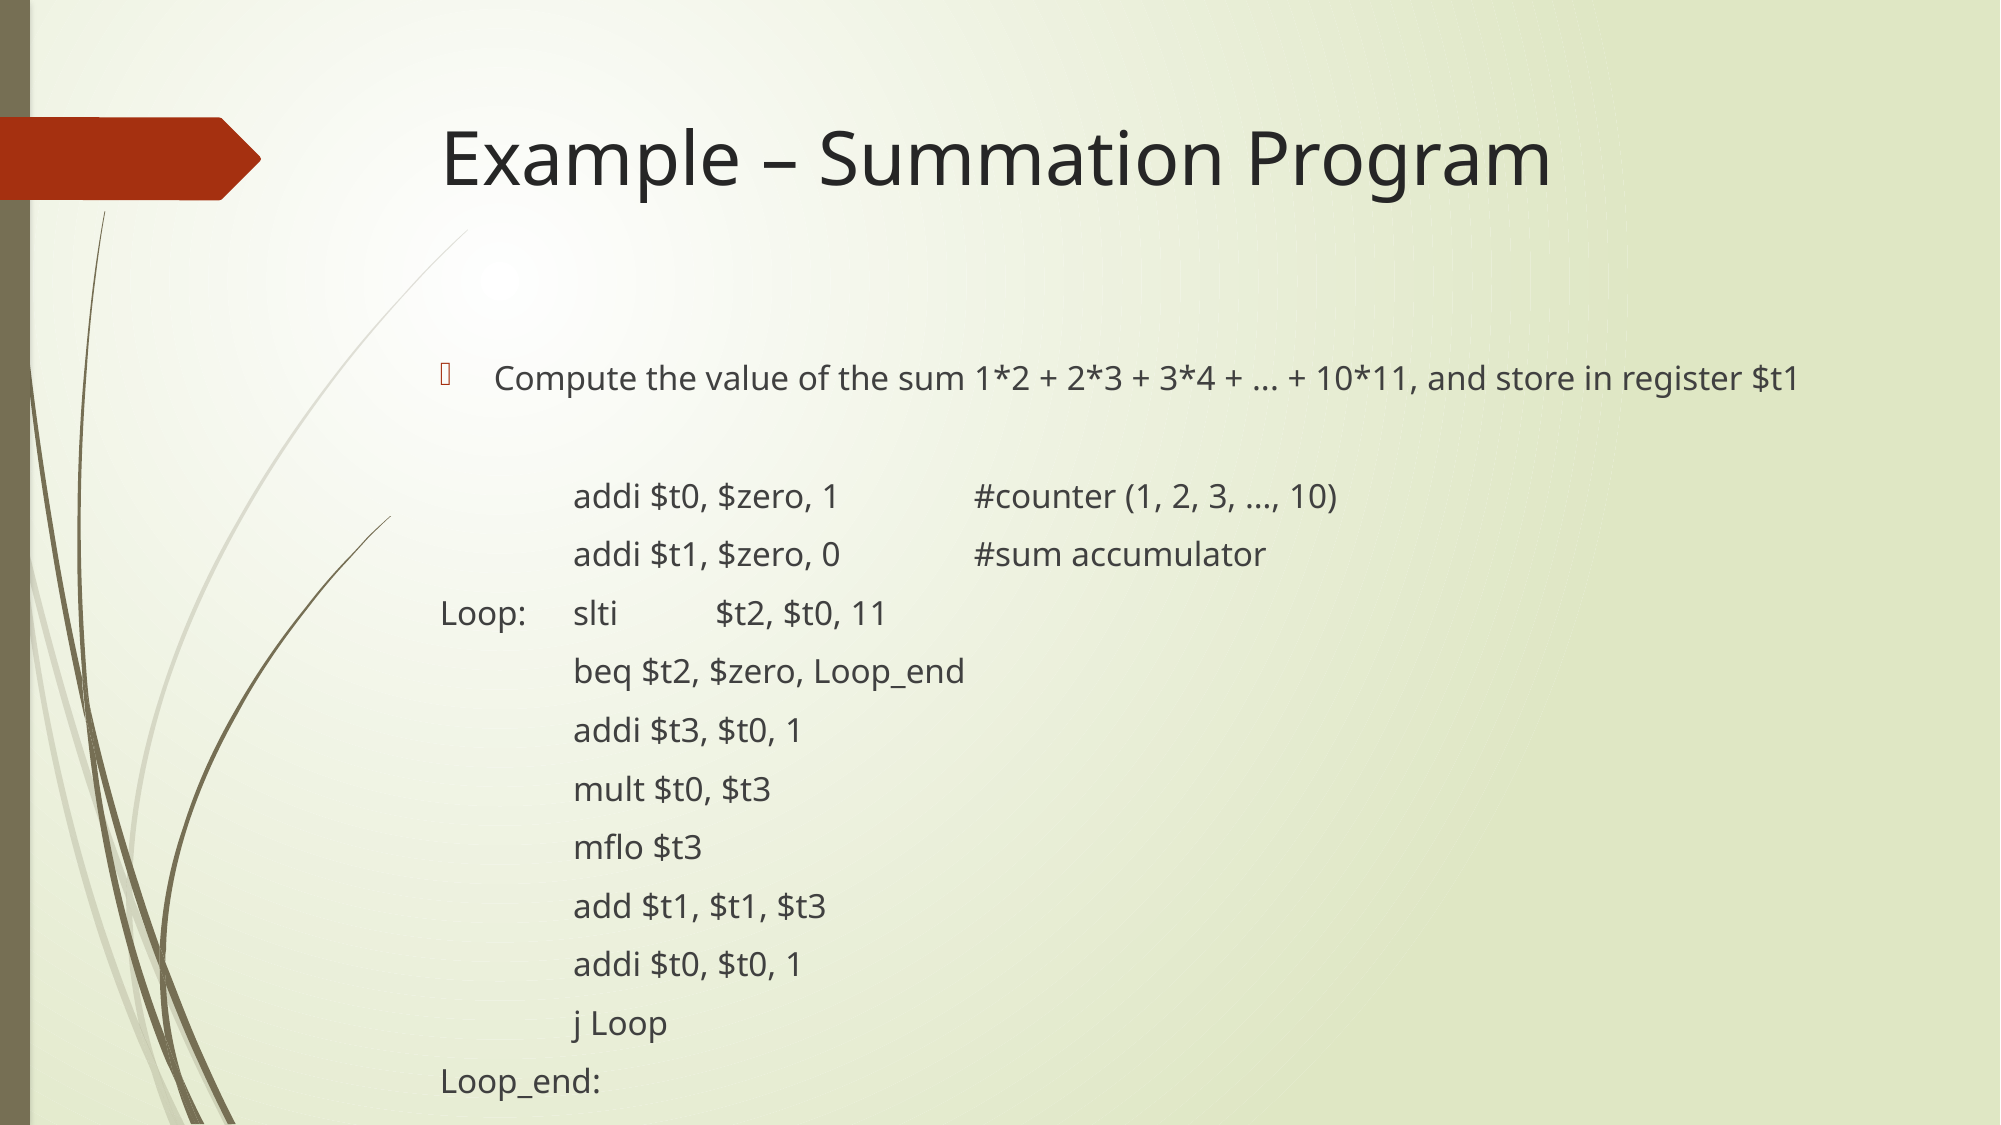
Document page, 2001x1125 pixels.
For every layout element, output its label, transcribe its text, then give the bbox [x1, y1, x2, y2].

list Compute the value of the sum 1*2 + 2*3 + 3*4 + ... + 10*11, and store in register $t1 addi $t0, $zero, 1 #counter (1, 2, 3, …, 10) addi $t1, $zero, 0 #sum accumulator Loop: slti $t2, $t0, 11 beq $t2, $zero, Loop_end addi $t3, $t0, 1 mult $t0, $t3 mflo $t3 add $t1, $t1, $t3 addi $t0, $t0, 1 j Loop Loop_end: [424, 350, 1888, 1125]
title Example – Summation Program [425, 102, 1888, 313]
